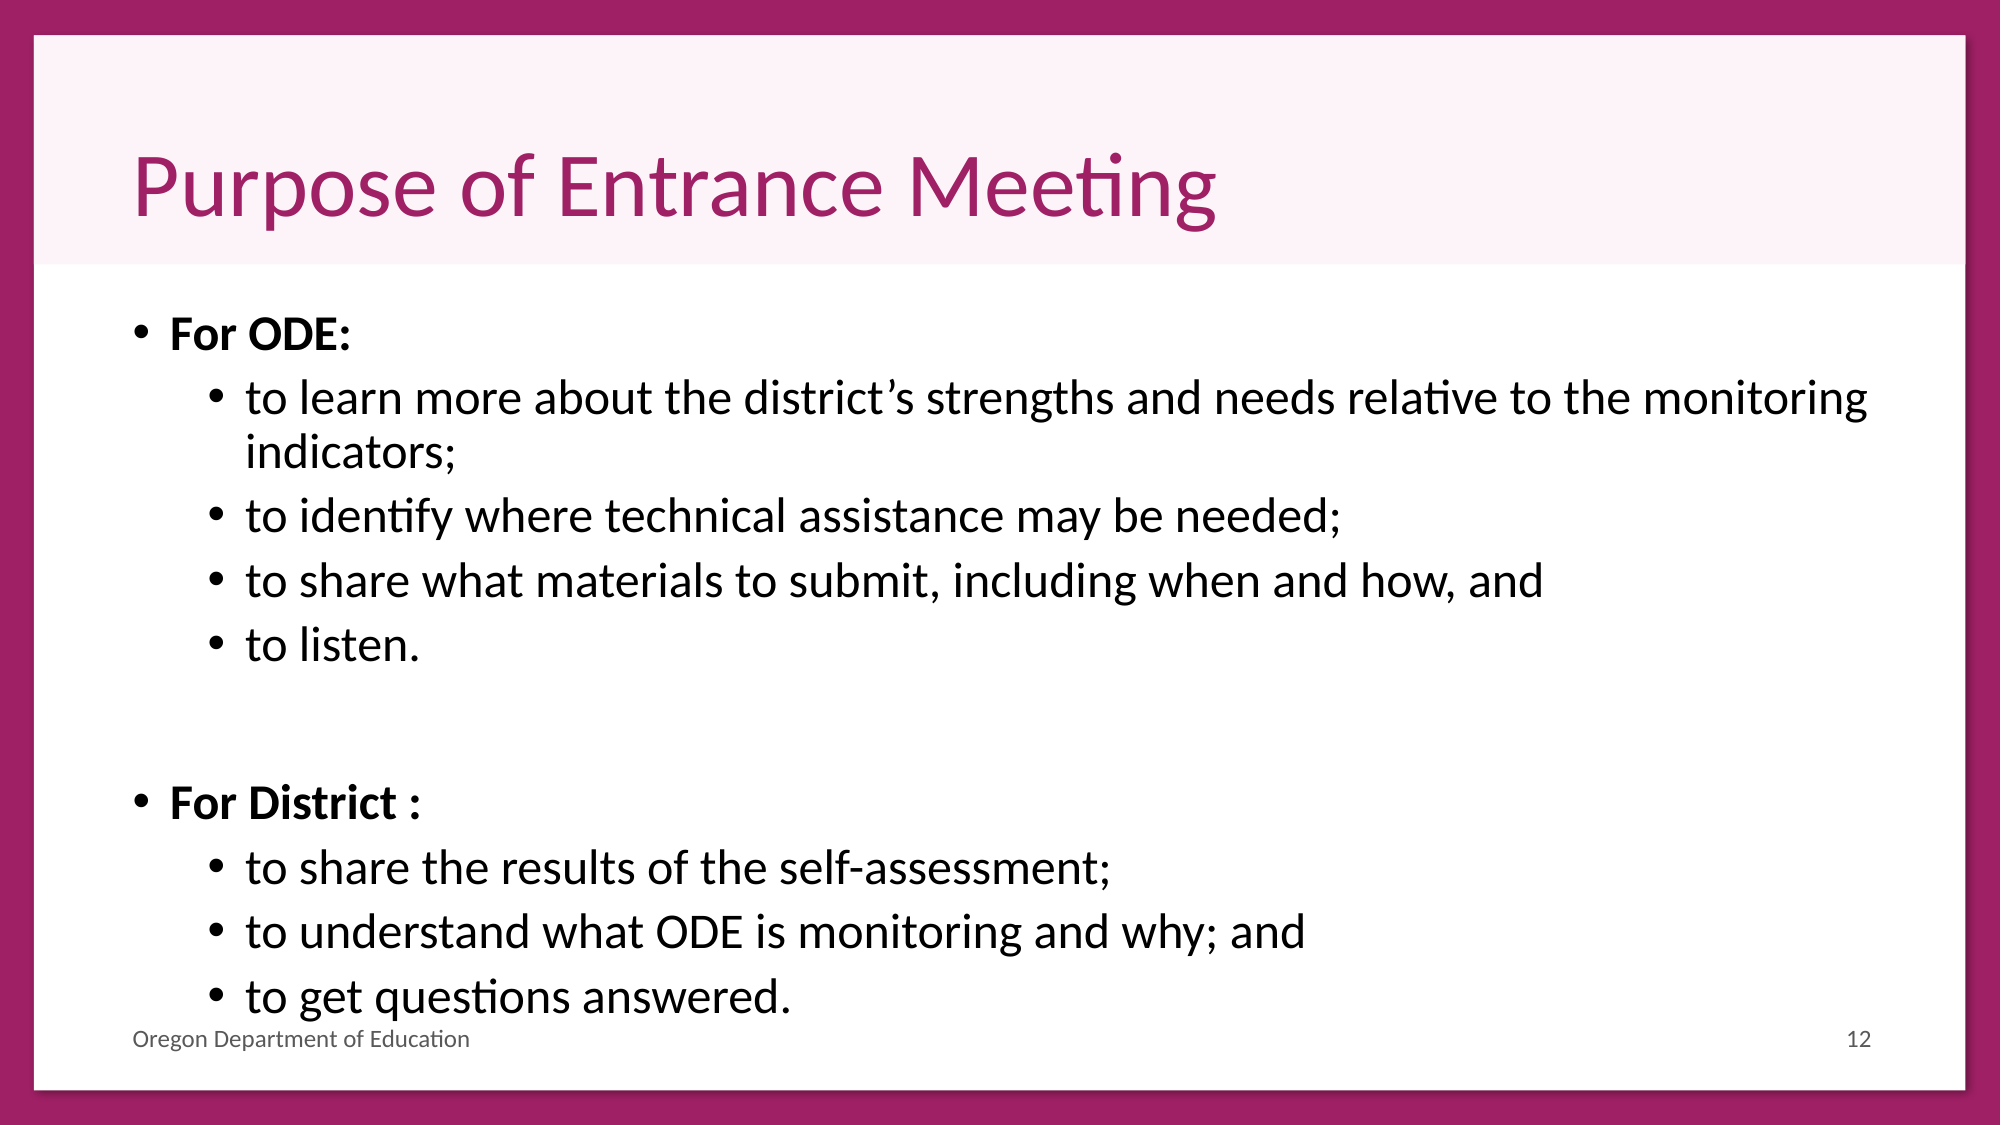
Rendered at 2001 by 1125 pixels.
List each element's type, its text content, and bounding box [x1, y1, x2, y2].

slide_number 12 [1412, 1007, 1887, 1068]
footer Oregon Department of Education [117, 1007, 588, 1068]
title Purpose of Entrance Meeting [117, 75, 1887, 244]
list For ODE: to learn more about the district’s strengths and needs relative to the monitoring indicators; to identify where technical assistance may be needed; to share what materials to submit, including when and how, and to listen. For District : to share the results of the self-assessment; to understand what ODE is monitoring and why; and to get questions answered. [117, 299, 1887, 1068]
